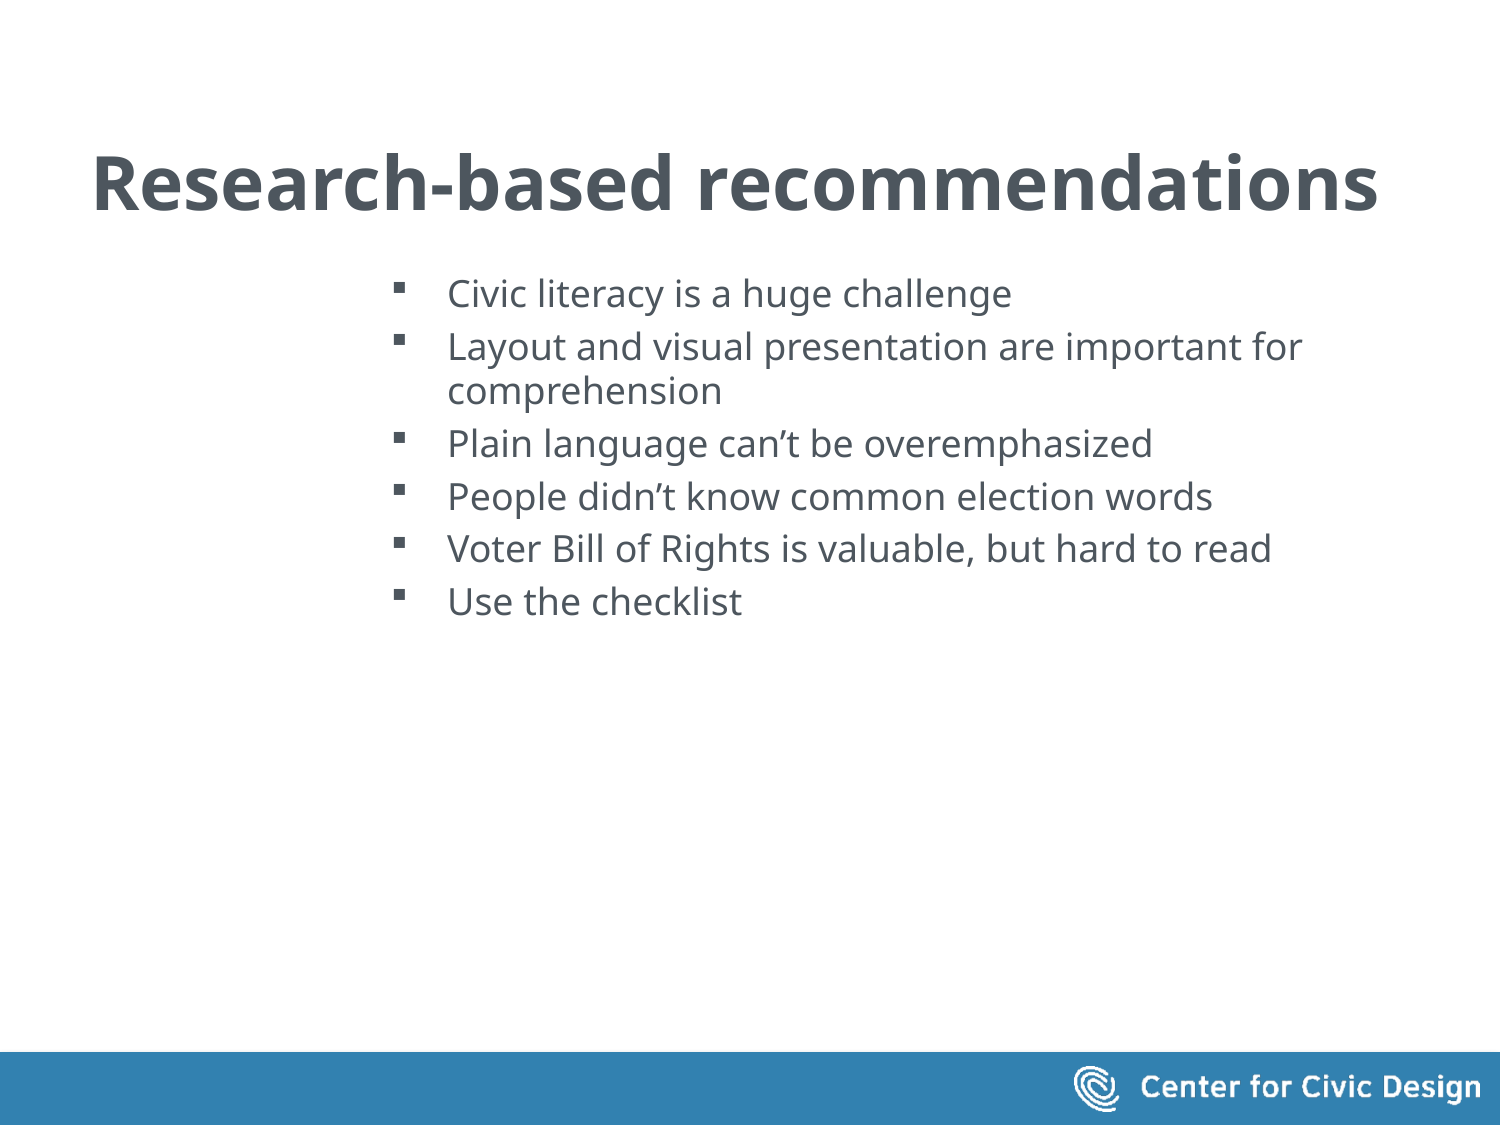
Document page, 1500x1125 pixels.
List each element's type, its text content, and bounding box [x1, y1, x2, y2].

list Civic literacy is a huge challenge Layout and visual presentation are important for comprehension Plain language can’t be overemphasized People didn’t know common election words Voter Bill of Rights is valuable, but hard to read Use the checklist [375, 262, 1425, 1005]
picture [1074, 1066, 1480, 1112]
title Research-based recommendations [75, 45, 1425, 233]
